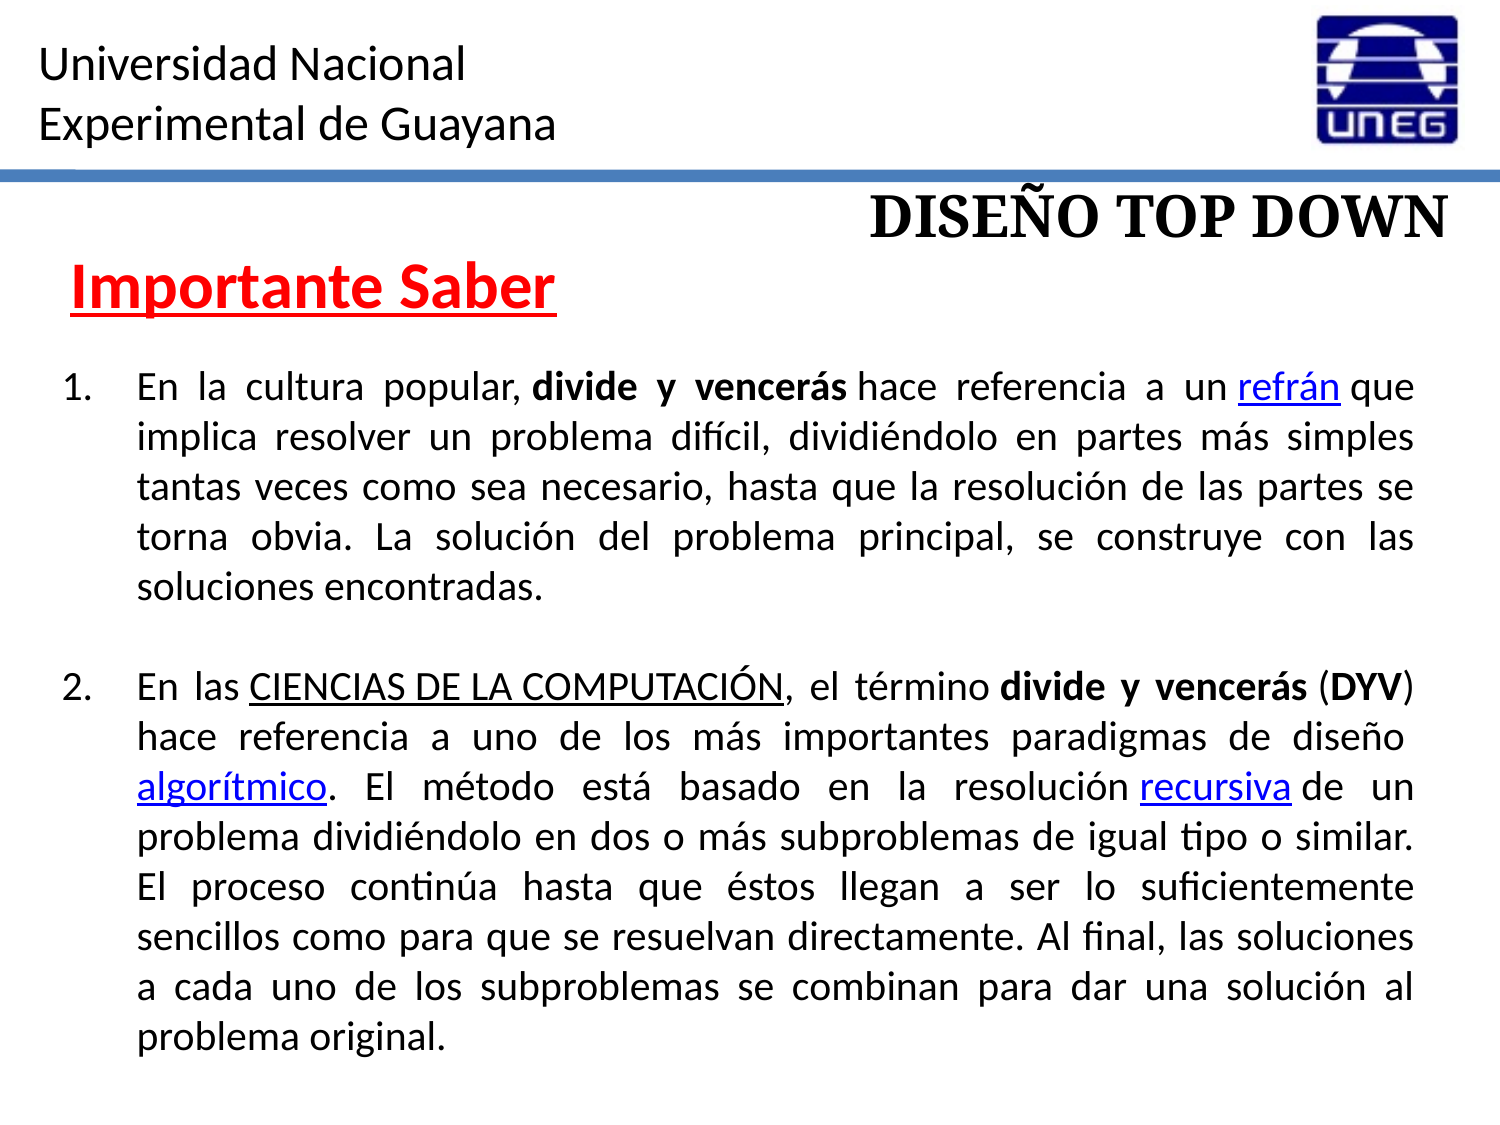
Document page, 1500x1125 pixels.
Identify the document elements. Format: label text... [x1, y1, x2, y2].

text_box Universidad Nacional Experimental de Guayana [23, 23, 750, 159]
text_box DISEÑO TOP DOWN [854, 184, 1465, 257]
picture [1311, 5, 1466, 153]
text_box Importante Saber [55, 234, 572, 329]
text_box En la cultura popular, divide y vencerás hace referencia a un refrán que implica resolver un problema difícil, dividiéndolo en partes más simples tantas veces como sea necesario, hasta que la resolución de las partes se torna obvia. La solución del problema principal, se construye con las soluciones encontradas. En las CIENCIAS DE LA COMPUTACIÓN, el término divide y vencerás (DYV) hace referencia a uno de los más importantes paradigmas de diseño algorítmico. El método está basado en la resolución recursiva de un problema dividiéndolo en dos o más subproblemas de igual tipo o similar. El proceso continúa hasta que éstos llegan a ser lo suficientemente sencillos como para que se resuelvan directamente. Al final, las soluciones a cada uno de los subproblemas se combinan para dar una solución al problema original. [46, 351, 1430, 1067]
